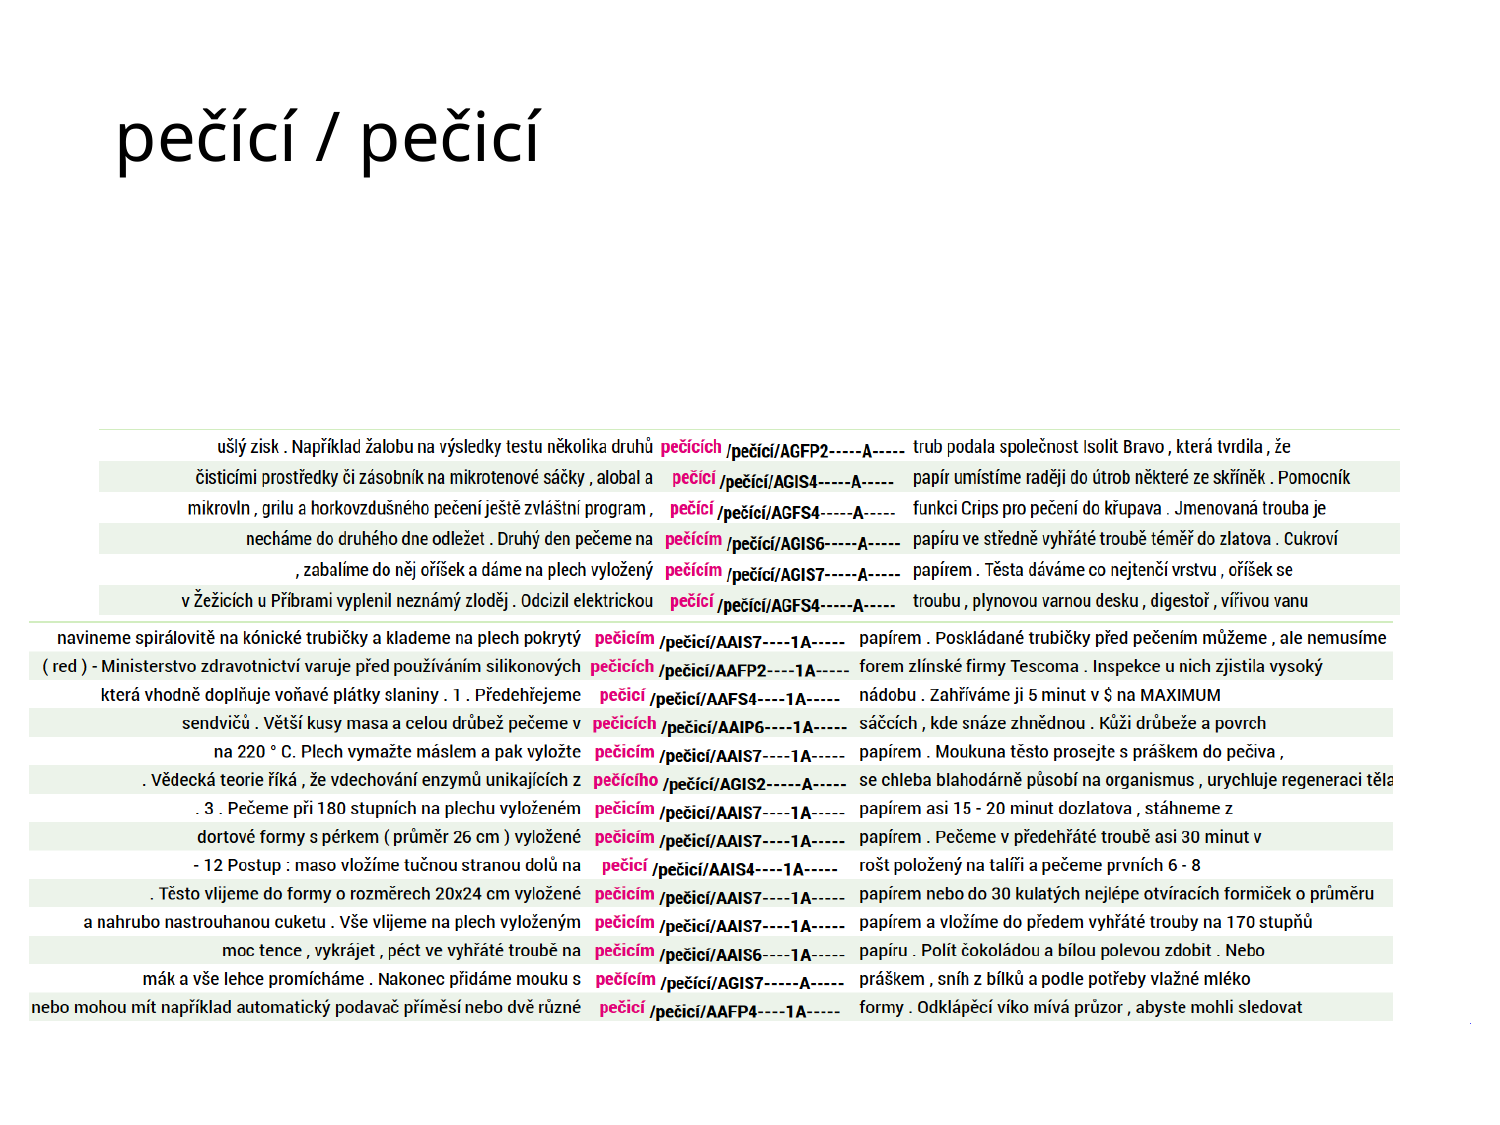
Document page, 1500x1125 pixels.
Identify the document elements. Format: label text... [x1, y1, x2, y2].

title pečící / pečicí [99, 45, 1400, 233]
picture [29, 621, 1471, 1024]
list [99, 429, 1400, 621]
